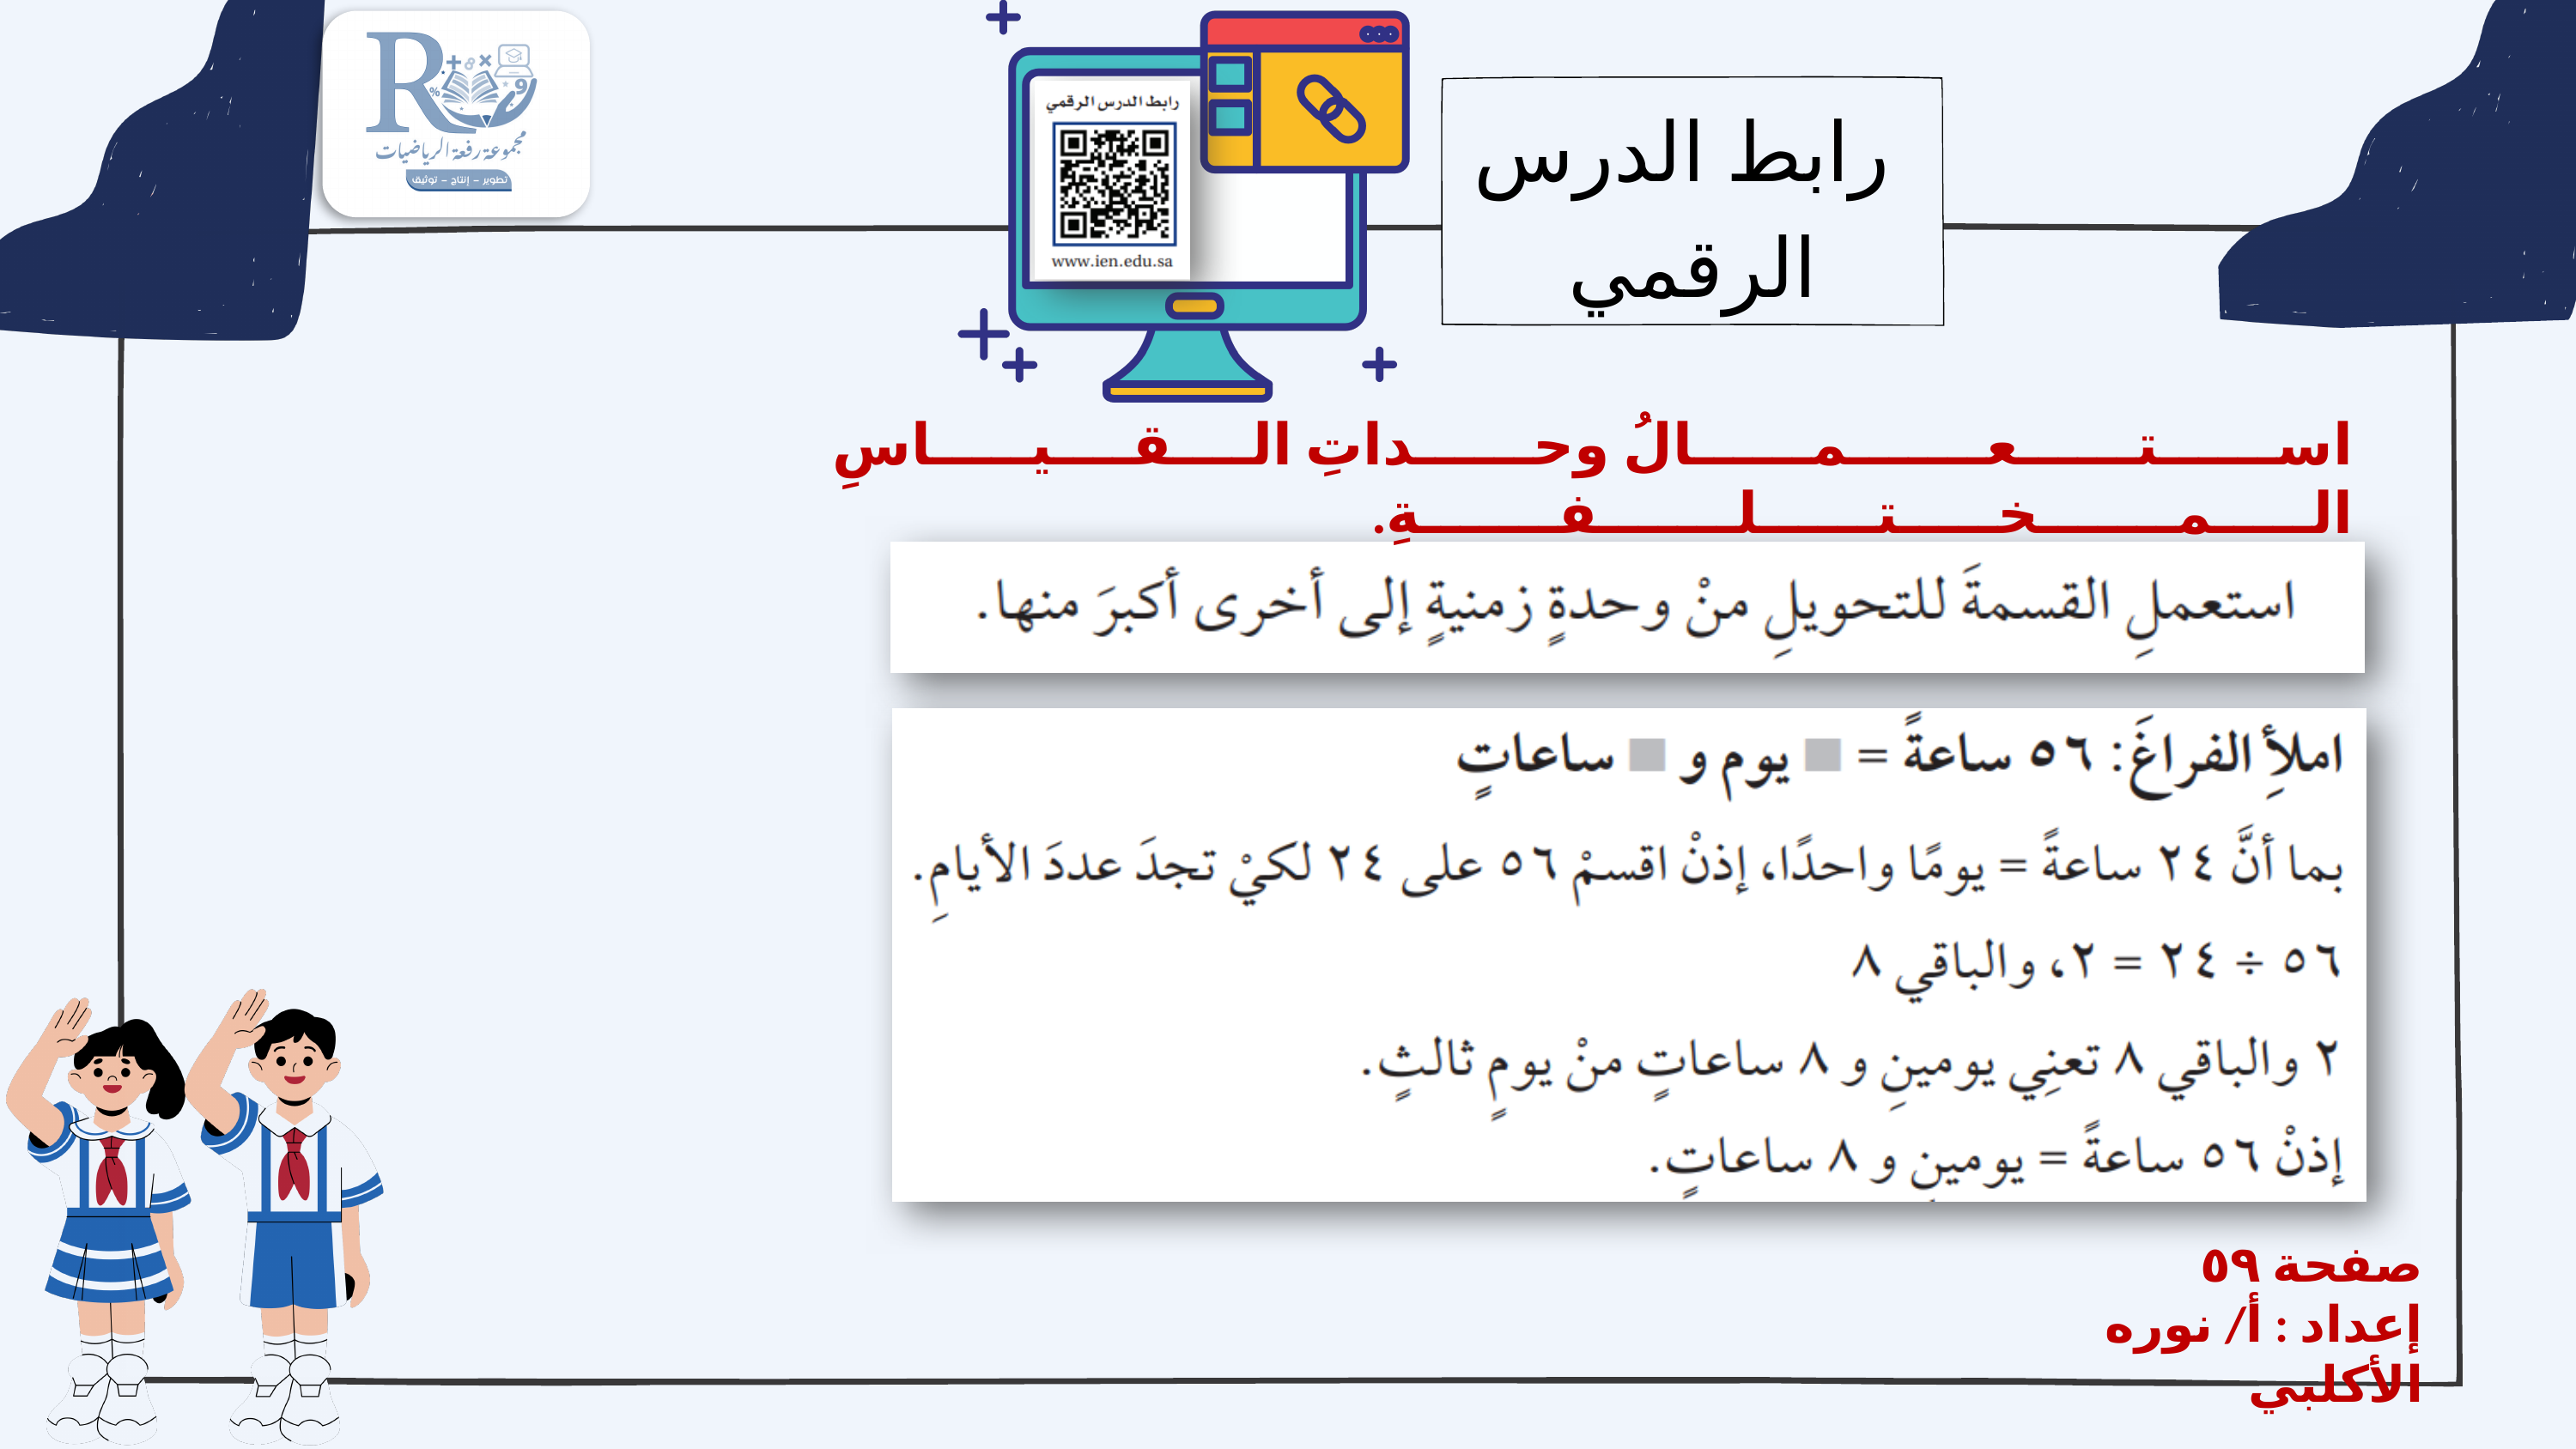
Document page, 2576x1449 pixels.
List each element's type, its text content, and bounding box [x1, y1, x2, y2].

picture [892, 708, 2366, 1202]
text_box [1441, 76, 1945, 326]
text_box [2208, 0, 2576, 324]
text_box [117, 222, 2463, 1388]
text_box صفحة ٥٩ إعداد : أ/ نوره الأكلبي [2025, 1397, 2436, 1419]
picture [322, 10, 591, 218]
text_box [957, 0, 1411, 220]
picture [1034, 81, 1190, 281]
text_box [0, 0, 326, 341]
picture [890, 542, 2365, 673]
text_box [0, 987, 384, 1449]
